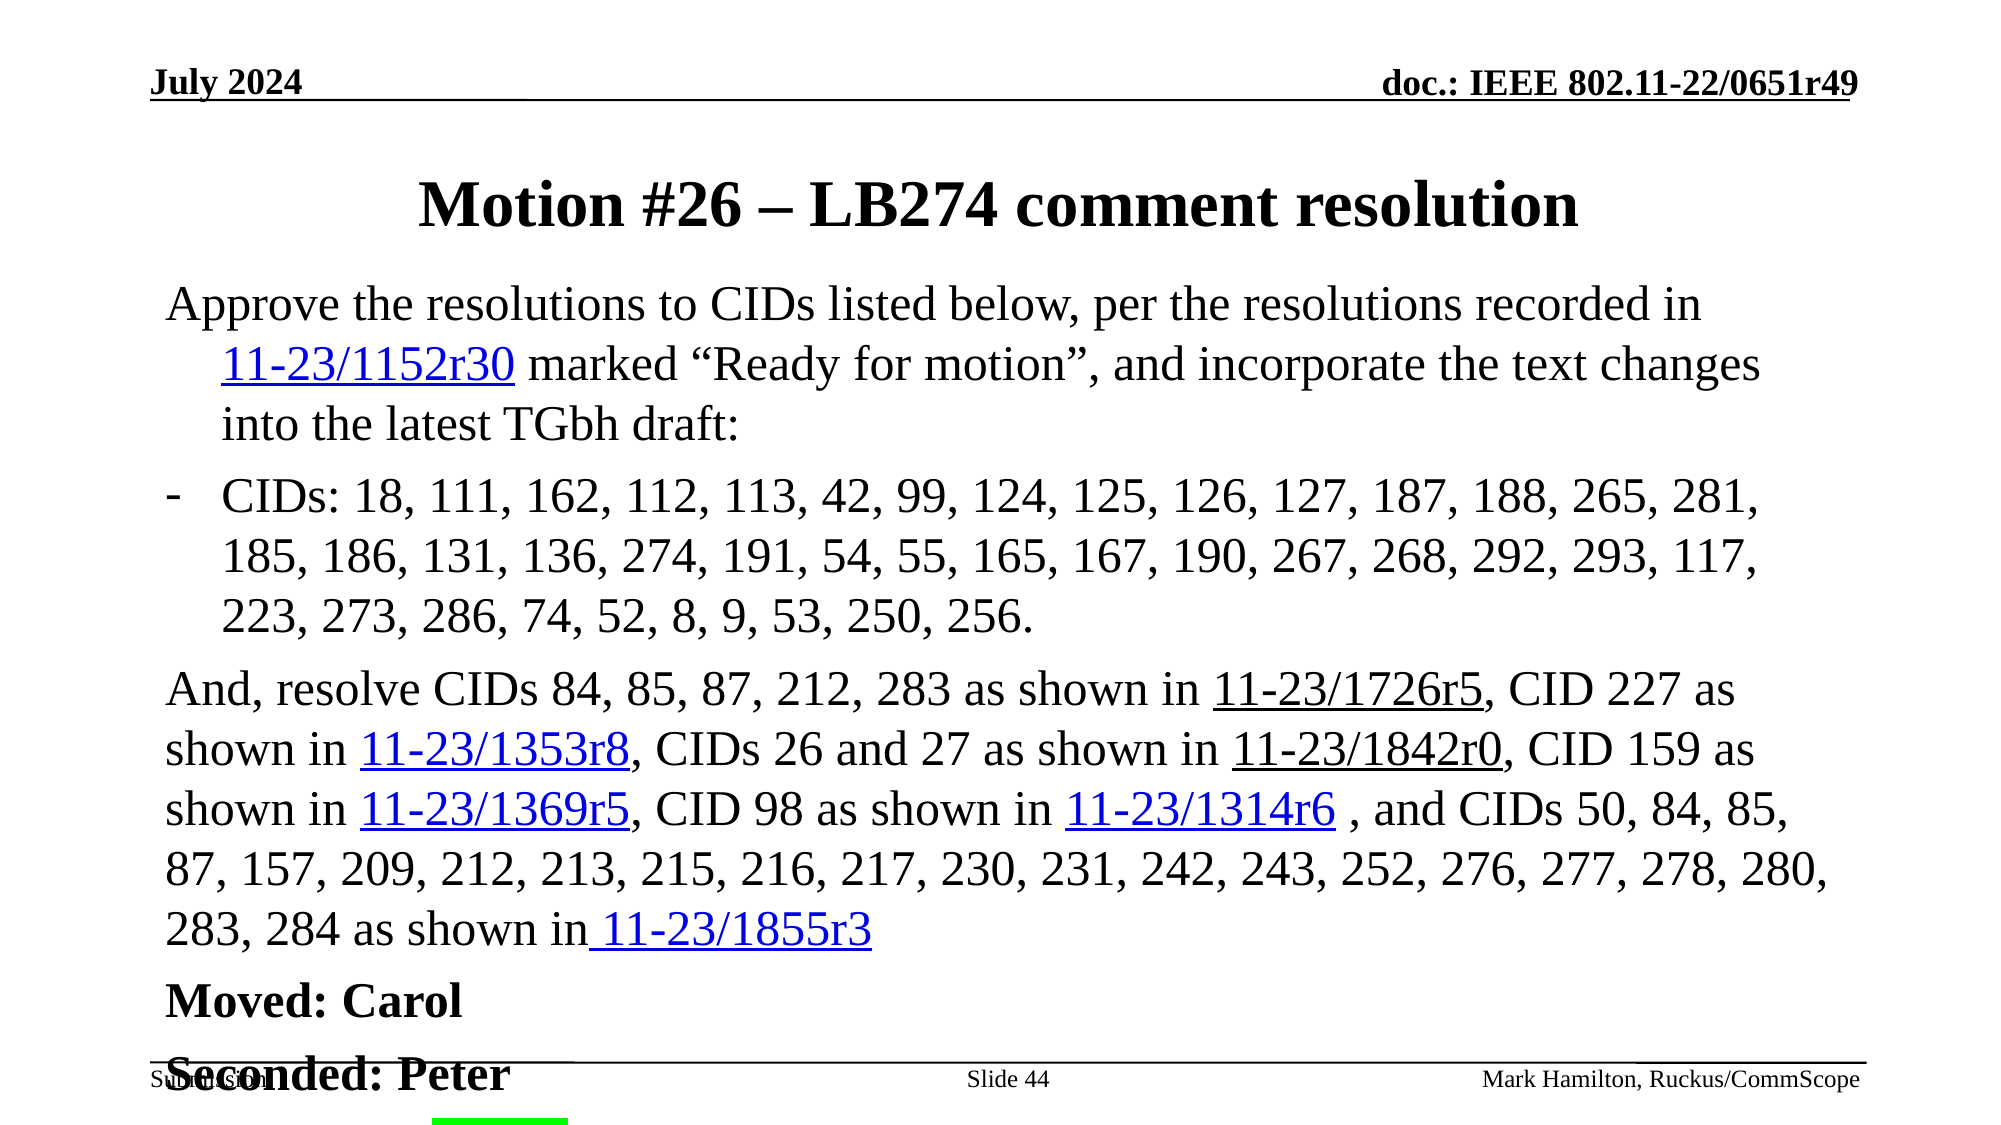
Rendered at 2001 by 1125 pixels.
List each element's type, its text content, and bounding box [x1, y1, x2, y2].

slide_number Slide 44 [950, 1061, 1067, 1123]
title Motion #26 – LB274 comment resolution [149, 112, 1850, 262]
list Approve the resolutions to CIDs listed below, per the resolutions recorded in 11-23/1152r30 marked “Ready for motion”, and incorporate the text changes into the latest TGbh draft: CIDs: 18, 111, 162, 112, 113, 42, 99, 124, 125, 126, 127, 187, 188, 265, 281, 185, 186, 131, 136, 274, 191, 54, 55, 165, 167, 190, 267, 268, 292, 293, 117, 223, 273, 286, 74, 52, 8, 9, 53, 250, 256. And, resolve CIDs 84, 85, 87, 212, 283 as shown in 11-23/1726r5, CID 227 as shown in 11-23/1353r8, CIDs 26 and 27 as shown in 11-23/1842r0, CID 159 as shown in 11-23/1369r5, CID 98 as shown in 11-23/1314r6 , and CIDs 50, 84, 85, 87, 157, 209, 212, 213, 215, 216, 217, 230, 231, 242, 243, 252, 276, 277, 278, 280, 283, 284 as shown in 11-23/1855r3 Moved: Carol Seconded: Peter Result: UC (Passes) [149, 262, 1850, 1050]
